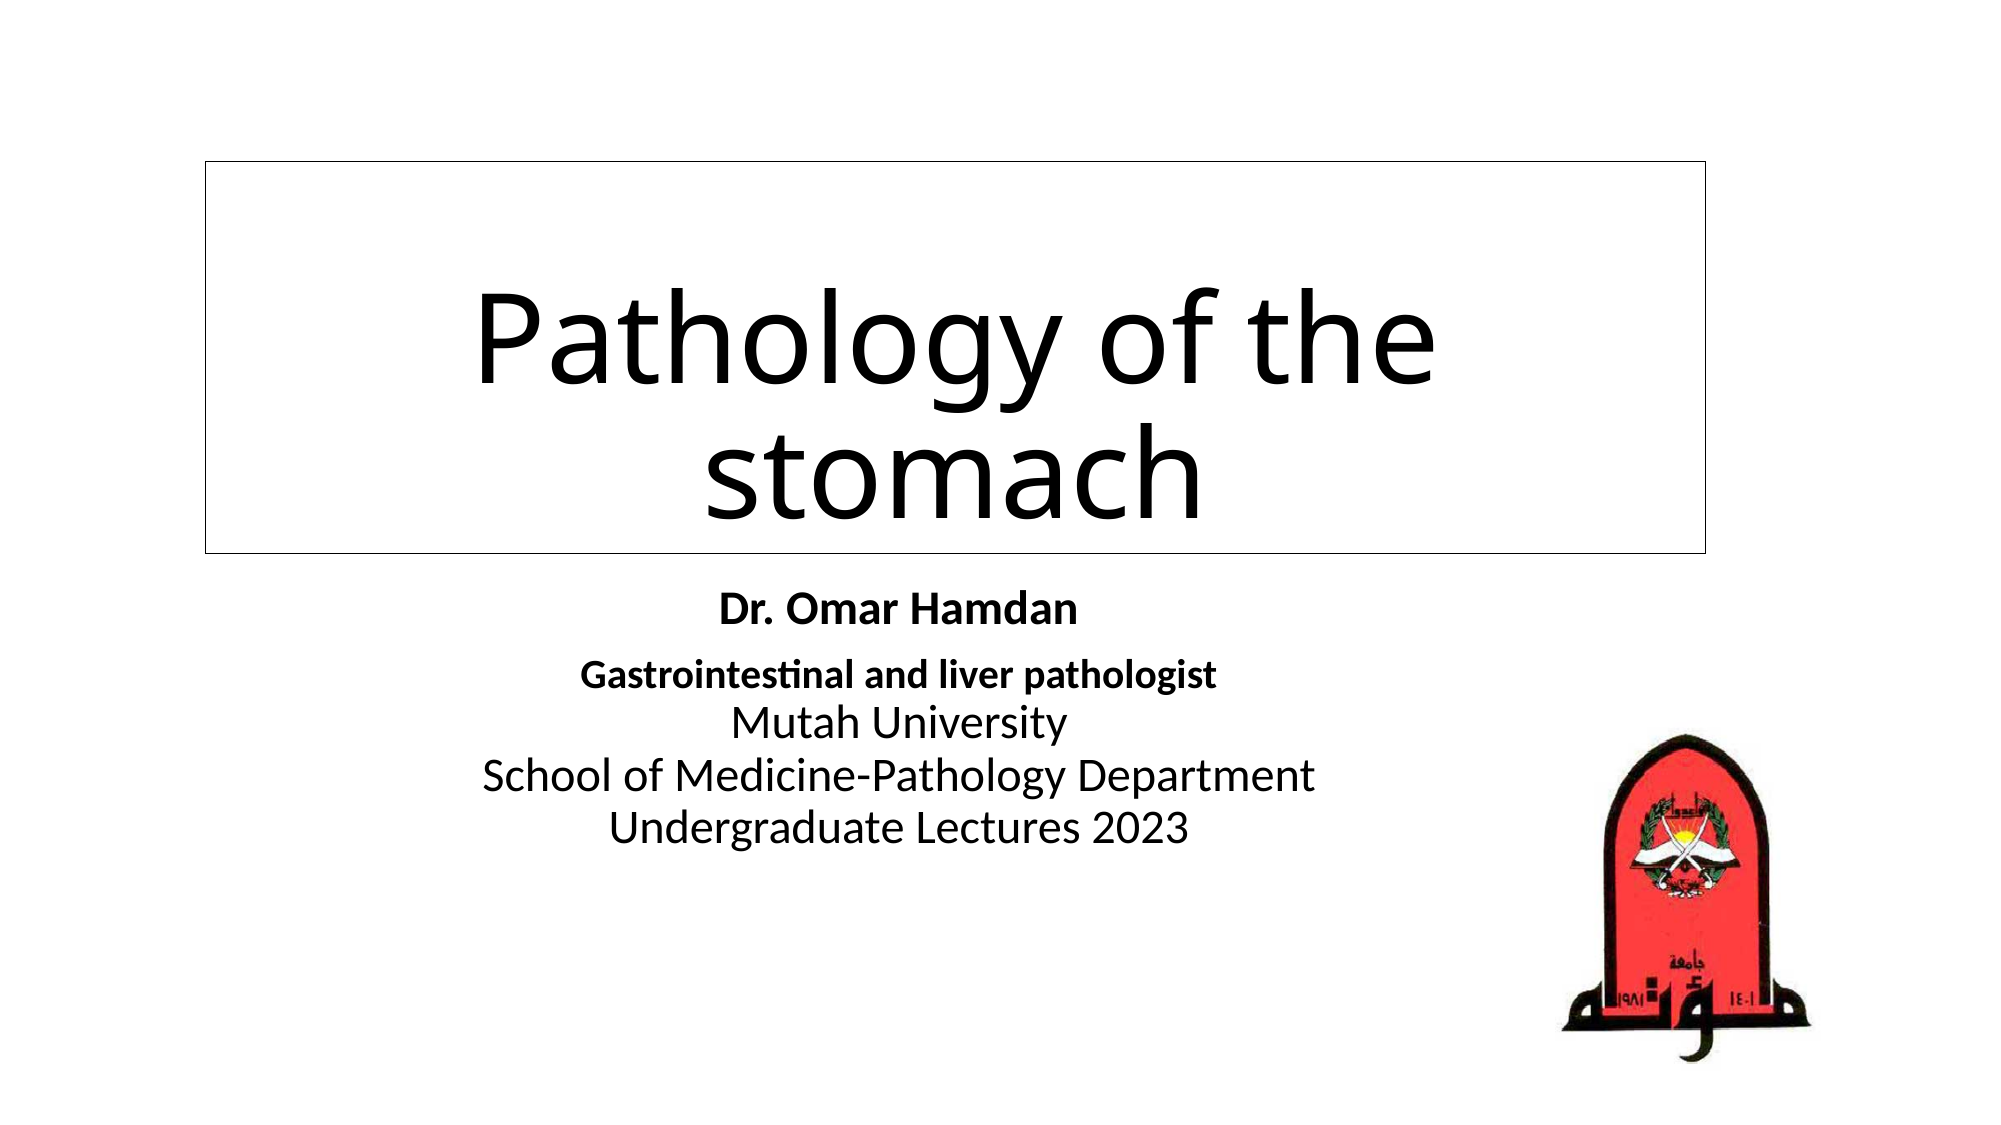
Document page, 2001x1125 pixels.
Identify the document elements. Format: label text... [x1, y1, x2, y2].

title Pathology of the stomach [205, 161, 1706, 554]
picture [1514, 719, 1857, 1073]
subtitle Dr. Omar Hamdan Gastrointestinal and liver pathologist Mutah University School of Medicine-Pathology Department Undergraduate Lectures 2023 [336, 575, 1462, 865]
